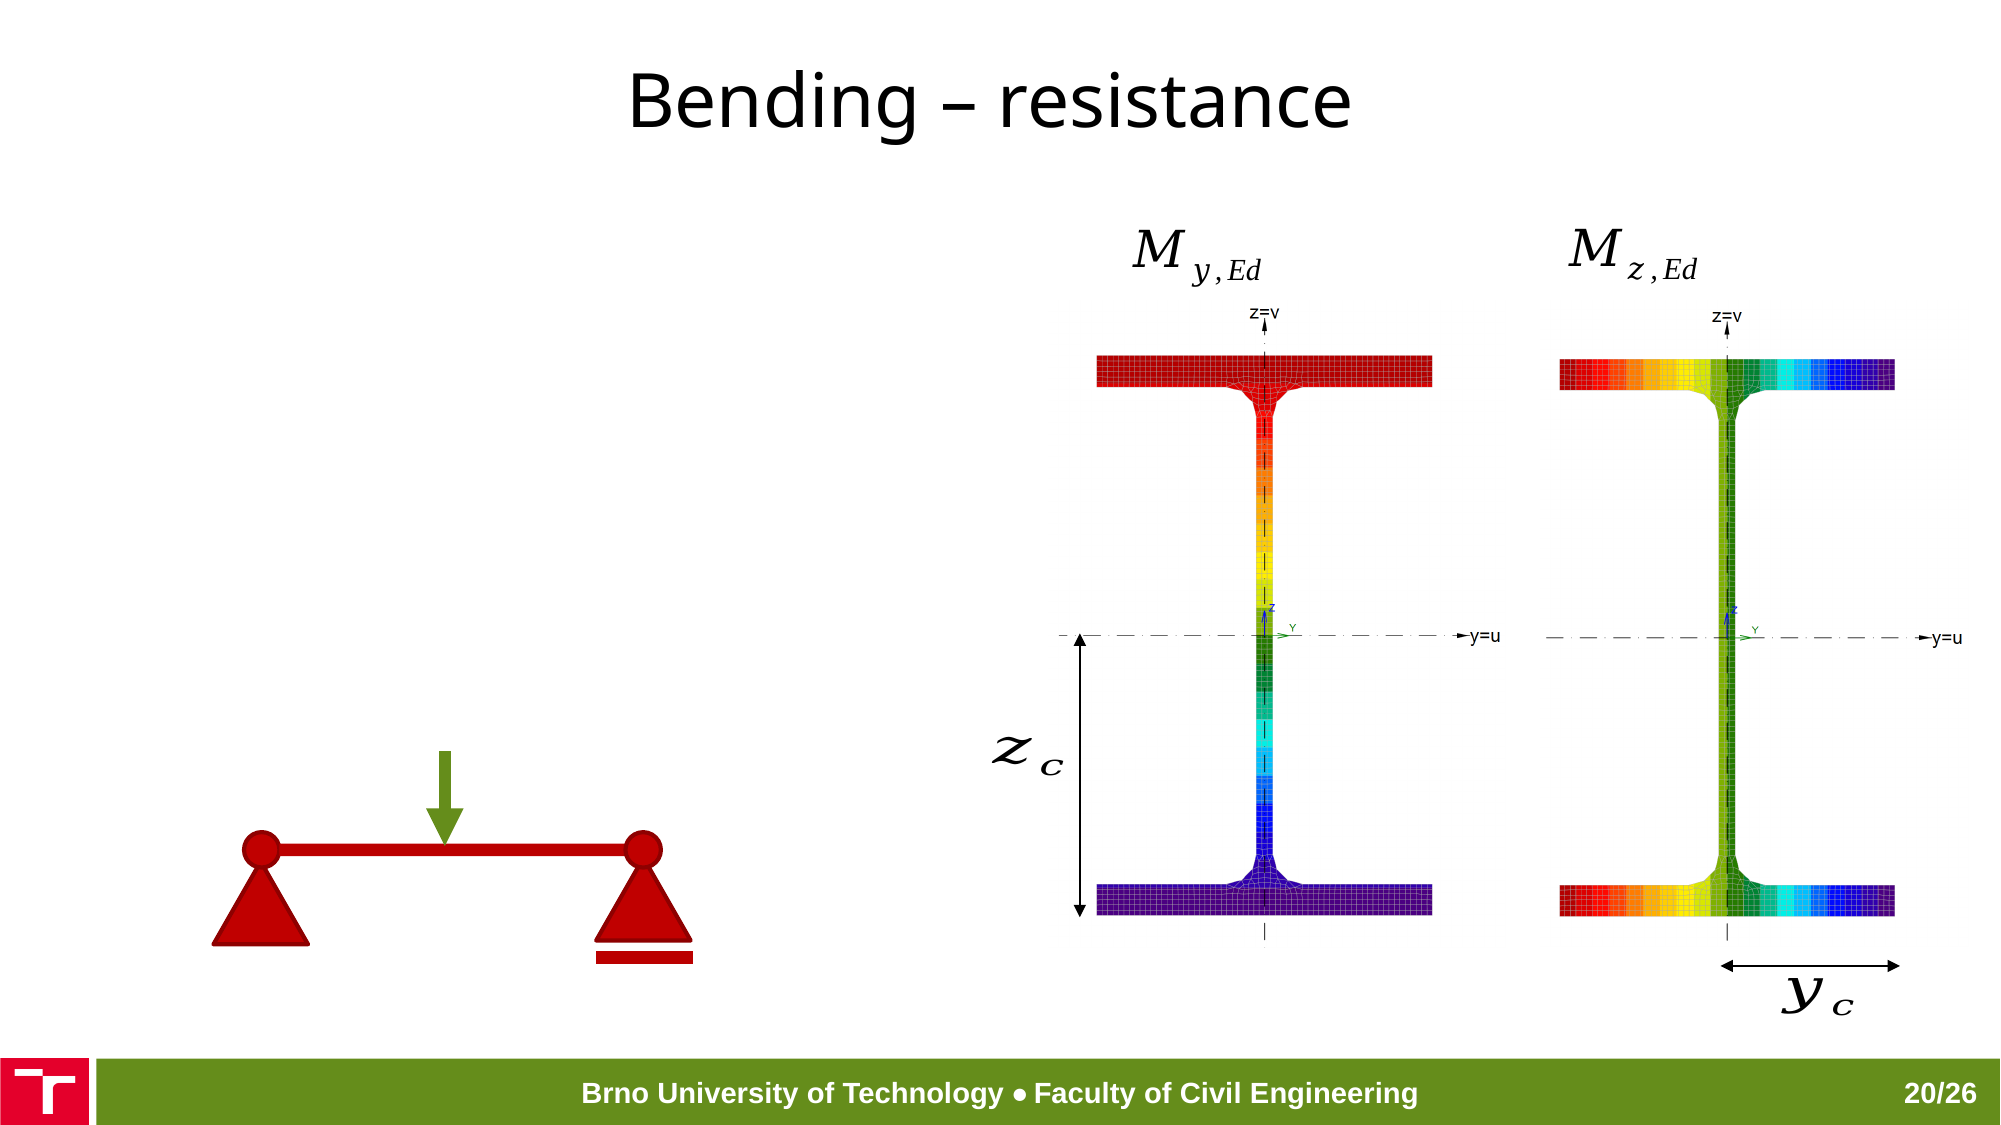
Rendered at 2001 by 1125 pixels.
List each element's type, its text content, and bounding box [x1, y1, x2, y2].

title Bending – resistance [99, 45, 1900, 209]
picture [1540, 299, 1969, 948]
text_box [349, 614, 557, 1095]
picture [1048, 300, 1507, 948]
picture [0, 1058, 89, 1125]
